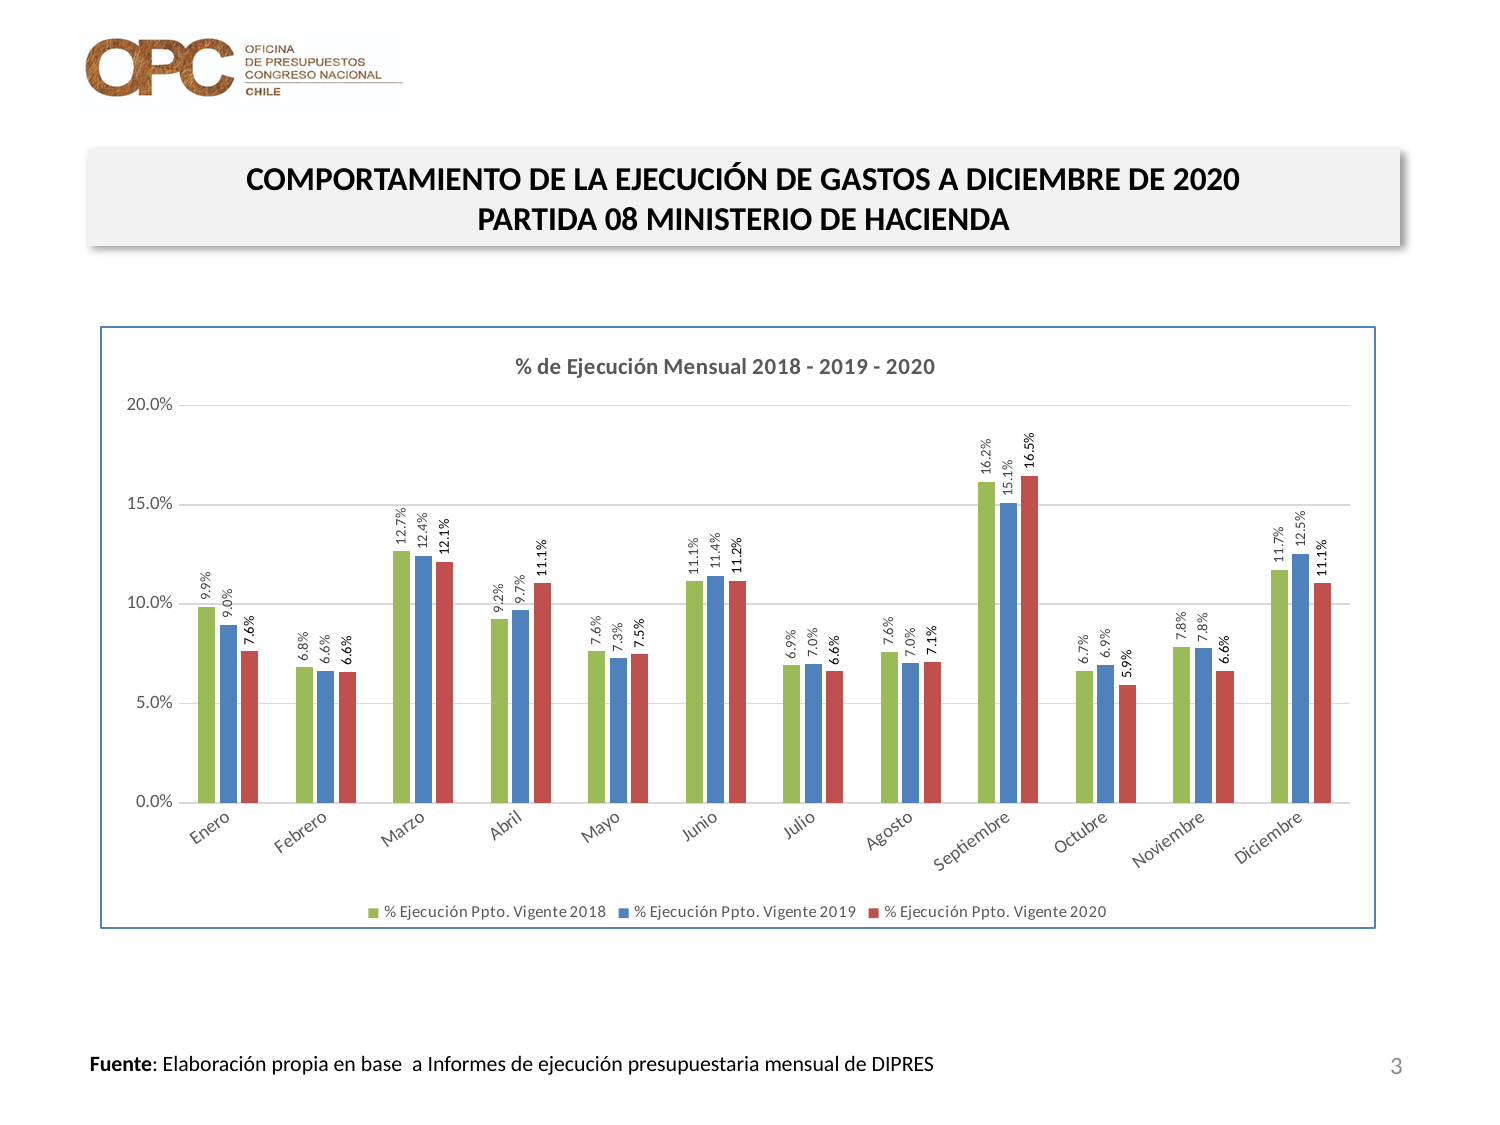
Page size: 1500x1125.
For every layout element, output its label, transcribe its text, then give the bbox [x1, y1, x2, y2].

slide_number 3 [1067, 1035, 1418, 1095]
chart [100, 326, 1377, 929]
picture [82, 22, 403, 118]
text_box COMPORTAMIENTO DE LA EJECUCIÓN DE GASTOS A DICIEMBRE DE 2020 PARTIDA 08 MINISTERIO DE HACIENDA [88, 149, 1400, 246]
